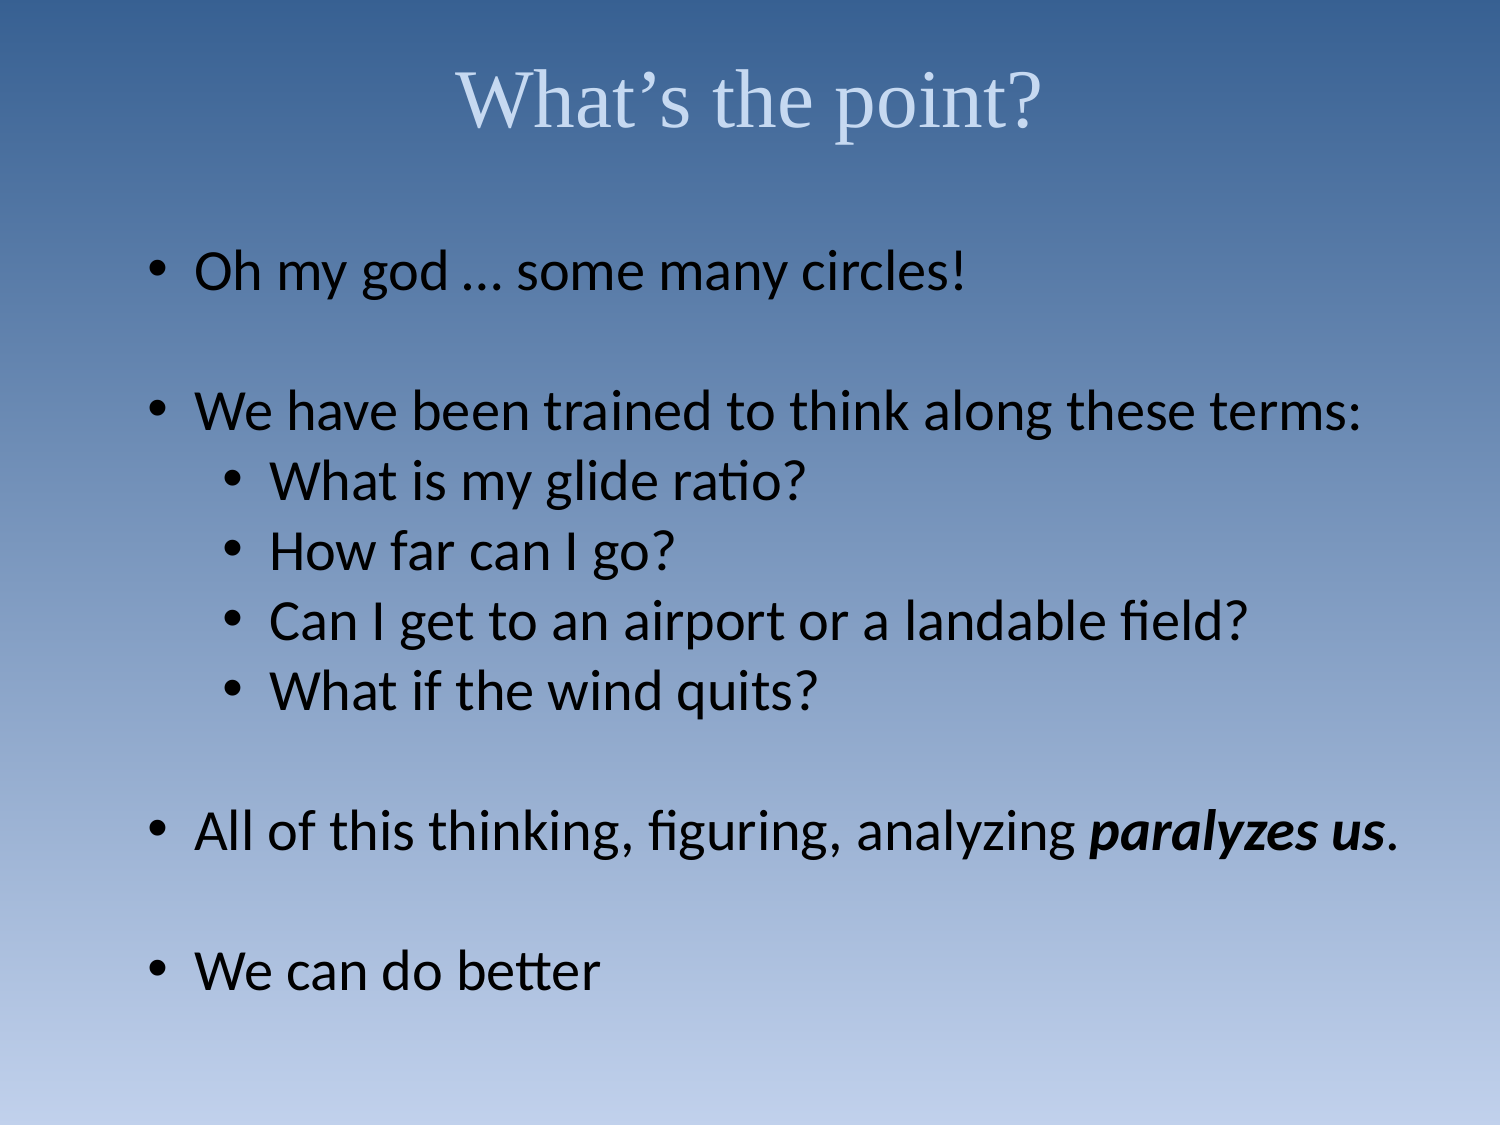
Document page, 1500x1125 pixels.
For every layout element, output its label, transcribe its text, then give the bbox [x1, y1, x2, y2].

title What’s the point? [75, 0, 1425, 188]
text_box Oh my god … some many circles! We have been trained to think along these terms: What is my glide ratio? How far can I go? Can I get to an airport or a landable field? What if the wind quits? All of this thinking, figuring, analyzing paralyzes us. We can do better [132, 224, 1416, 1010]
